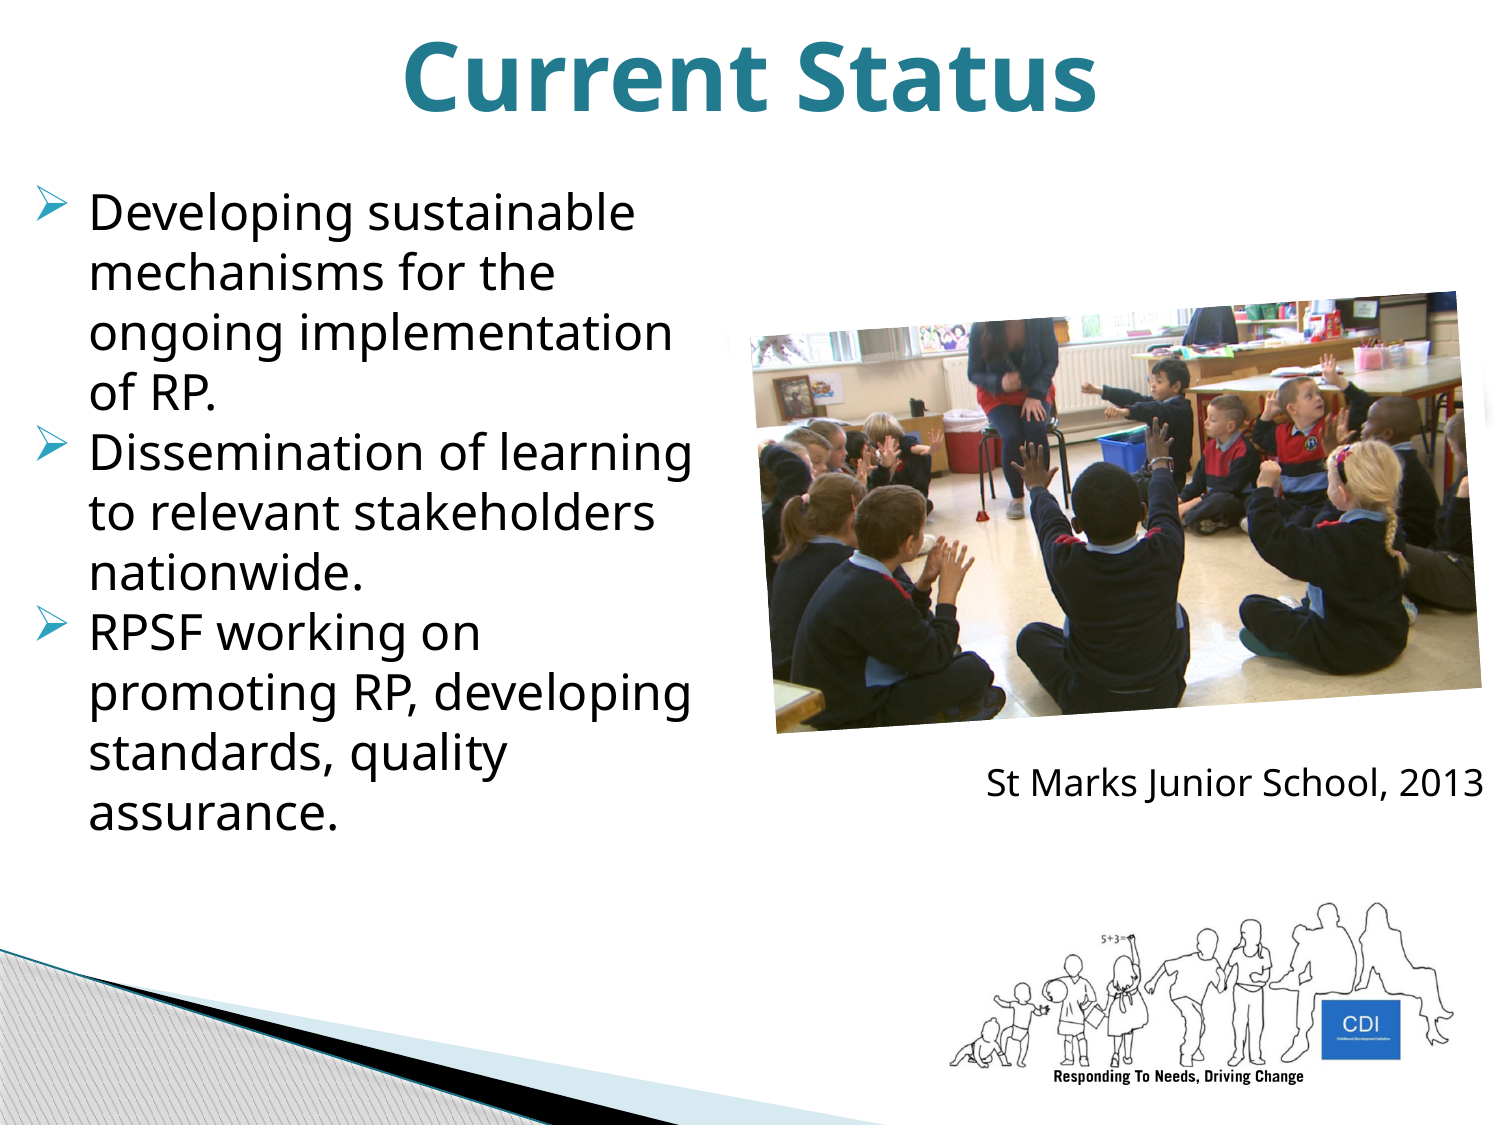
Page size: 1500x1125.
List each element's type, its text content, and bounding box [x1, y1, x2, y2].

text_box Current Status [74, 3, 1425, 144]
text_box Developing sustainable mechanisms for the ongoing implementation of RP. Dissemination of learning to relevant stakeholders nationwide. RPSF working on promoting RP, developing standards, quality assurance. [17, 172, 727, 908]
picture [949, 902, 1454, 1087]
text_box St Marks Junior School, 2013 [891, 751, 1500, 812]
picture [752, 291, 1481, 733]
